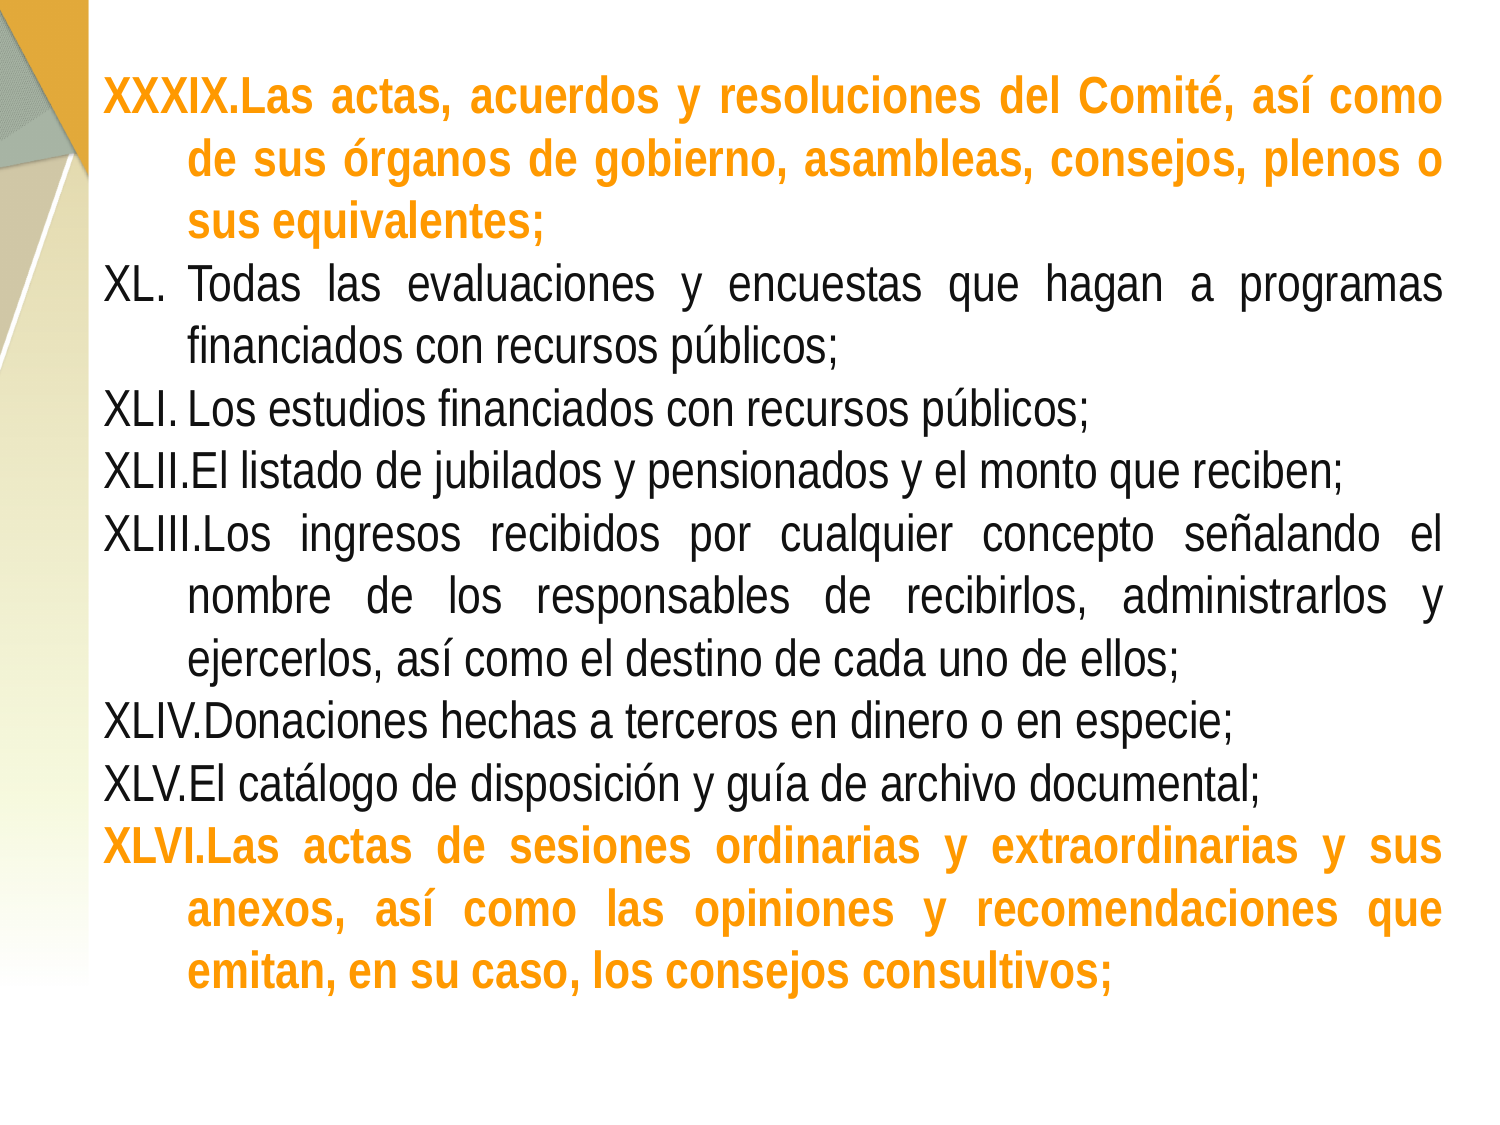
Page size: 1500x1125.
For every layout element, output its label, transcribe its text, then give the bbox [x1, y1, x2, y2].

subtitle Las actas, acuerdos y resoluciones del Comité, así como de sus órganos de gobierno, asambleas, consejos, plenos o sus equivalentes; Todas las evaluaciones y encuestas que hagan a programas financiados con recursos públicos; Los estudios financiados con recursos públicos; El listado de jubilados y pensionados y el monto que reciben; Los ingresos recibidos por cualquier concepto señalando el nombre de los responsables de recibirlos, administrarlos y ejercerlos, así como el destino de cada uno de ellos; Donaciones hechas a terceros en dinero o en especie; El catálogo de disposición y guía de archivo documental; Las actas de sesiones ordinarias y extraordinarias y sus anexos, así como las opiniones y recomendaciones que emitan, en su caso, los consejos consultivos; [88, 54, 1459, 1071]
picture [0, 0, 88, 985]
